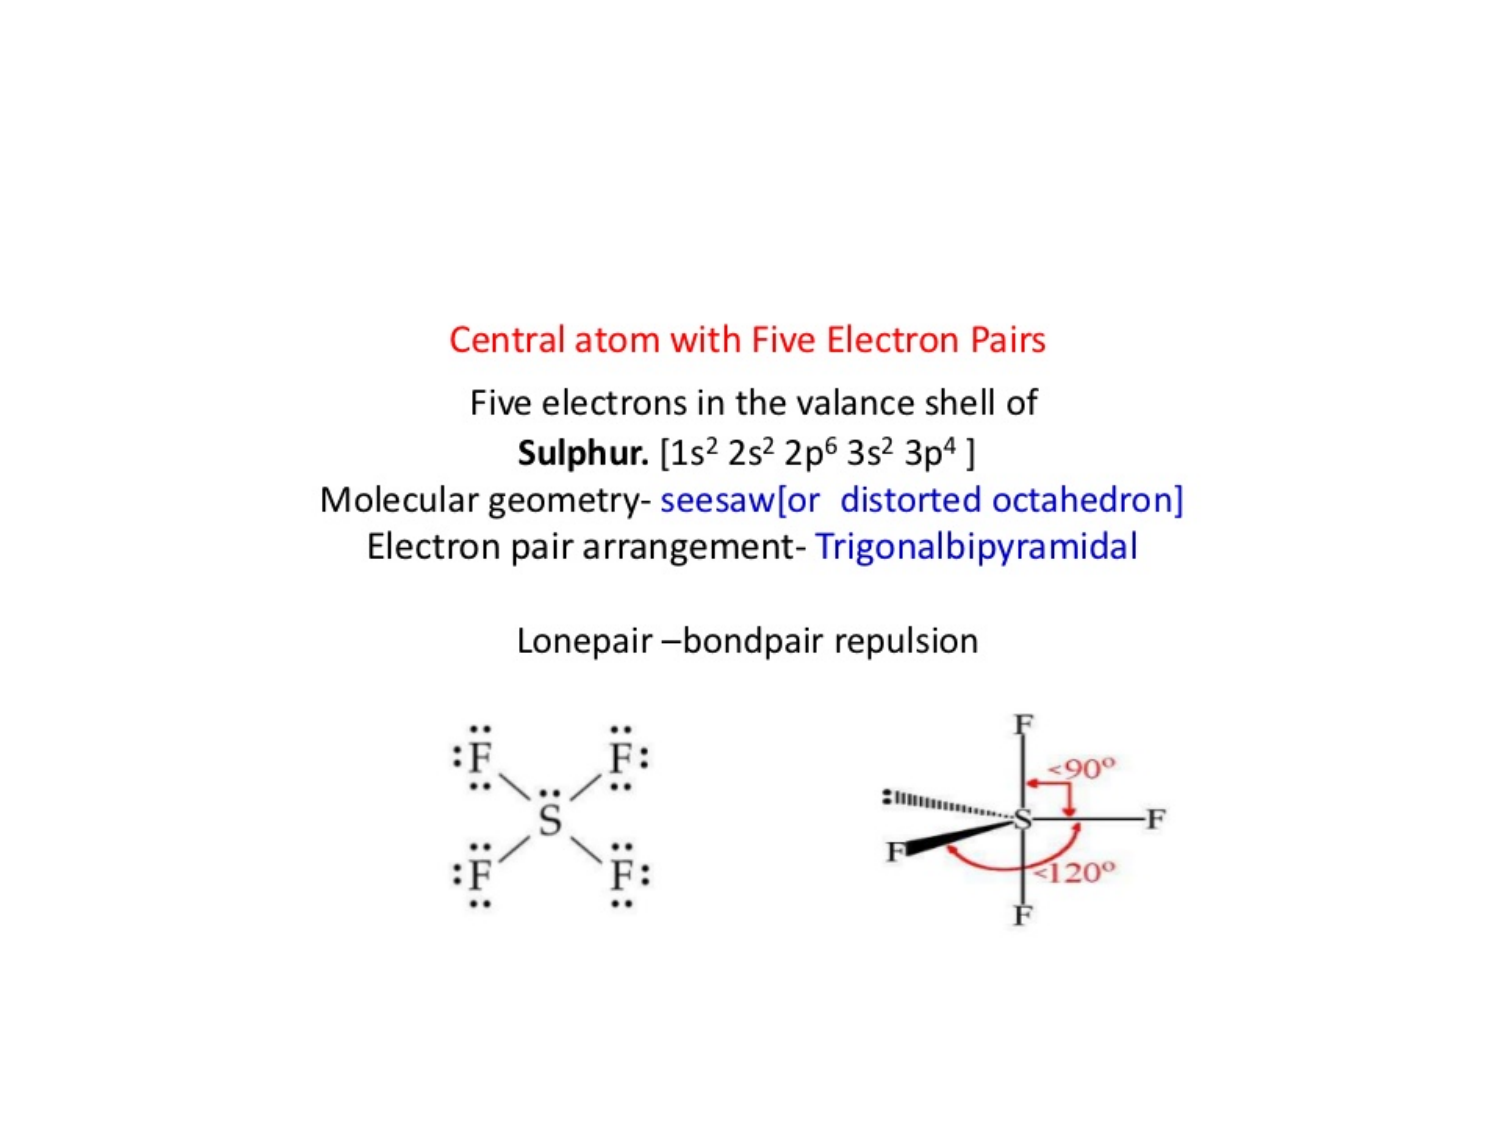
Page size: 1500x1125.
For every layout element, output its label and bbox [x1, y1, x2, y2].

picture [249, 249, 1247, 999]
